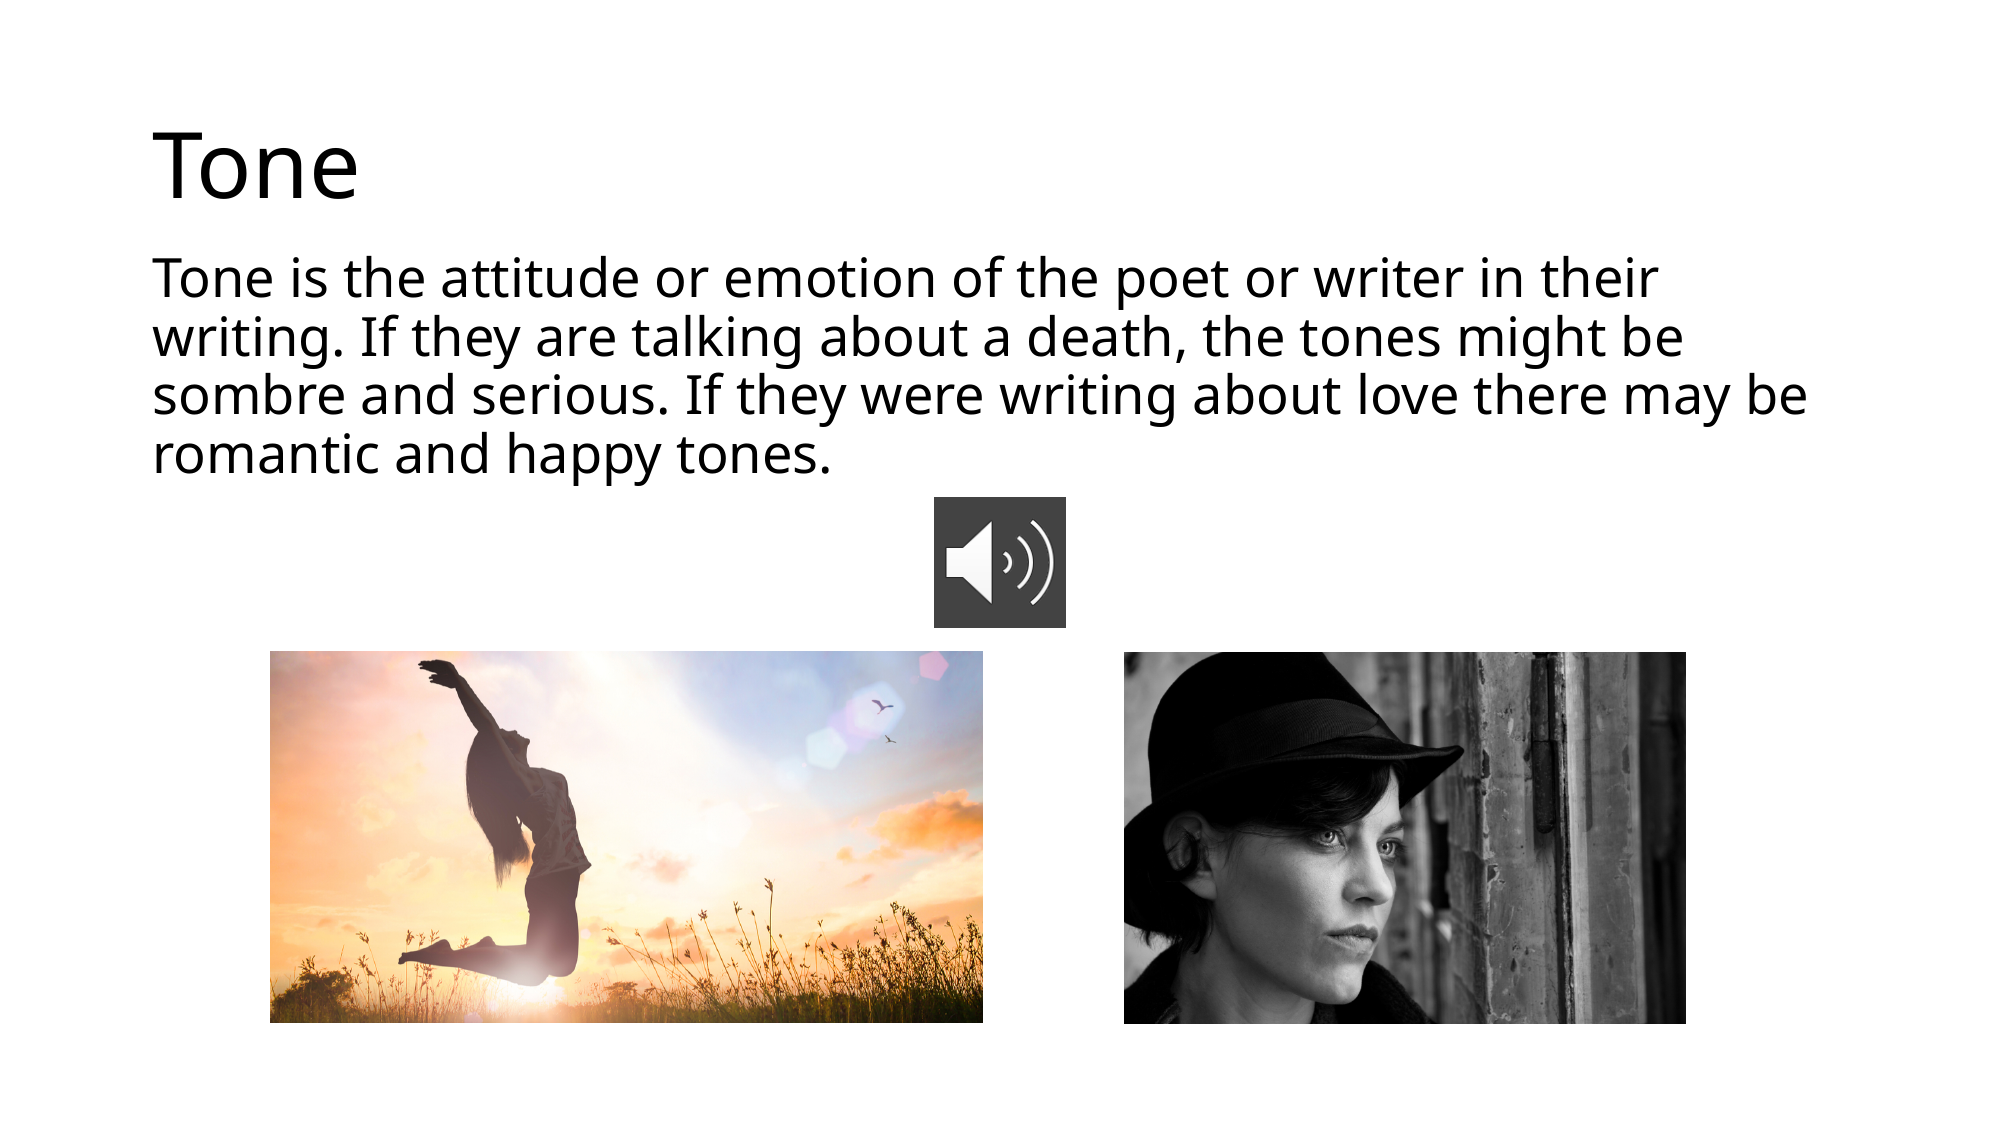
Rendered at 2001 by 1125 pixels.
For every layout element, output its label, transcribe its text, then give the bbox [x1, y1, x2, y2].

list Tone is the attitude or emotion of the poet or writer in their writing. If they are talking about a death, the tones might be sombre and serious. If they were writing about love there may be romantic and happy tones. [137, 243, 1828, 1059]
picture [933, 495, 1067, 630]
title Tone [137, 59, 1863, 278]
picture [1124, 652, 1686, 1024]
picture [270, 651, 983, 1023]
